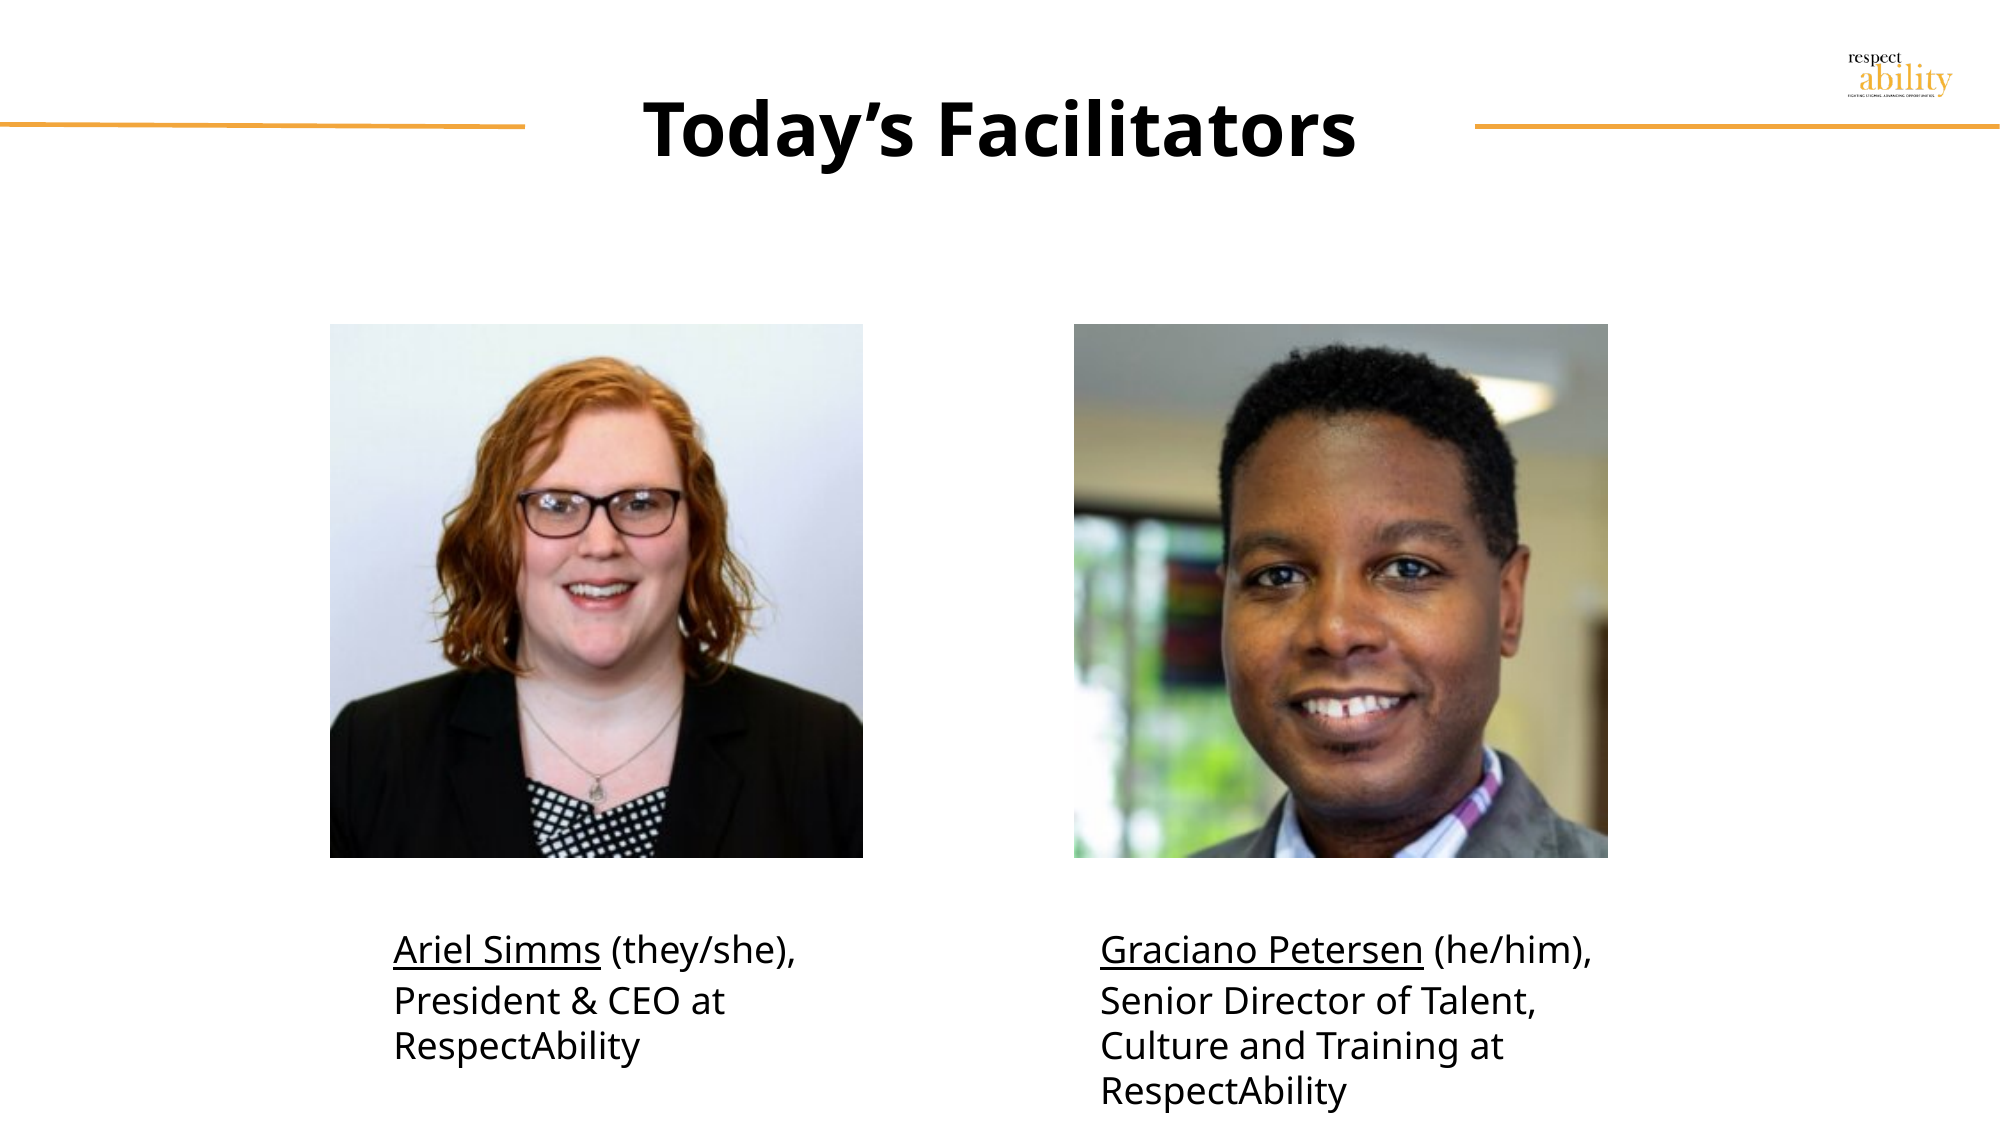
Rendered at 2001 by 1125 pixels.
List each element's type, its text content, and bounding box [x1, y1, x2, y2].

text_box Graciano Petersen (he/him), Senior Director of Talent, Culture and Training at RespectAbility [1085, 918, 1622, 1120]
picture [1845, 50, 1954, 99]
title Today’s Facilitators [525, 23, 1475, 241]
text_box Ariel Simms (they/she), President & CEO at RespectAbility [378, 918, 883, 1075]
picture [330, 324, 863, 858]
picture [1074, 324, 1608, 858]
